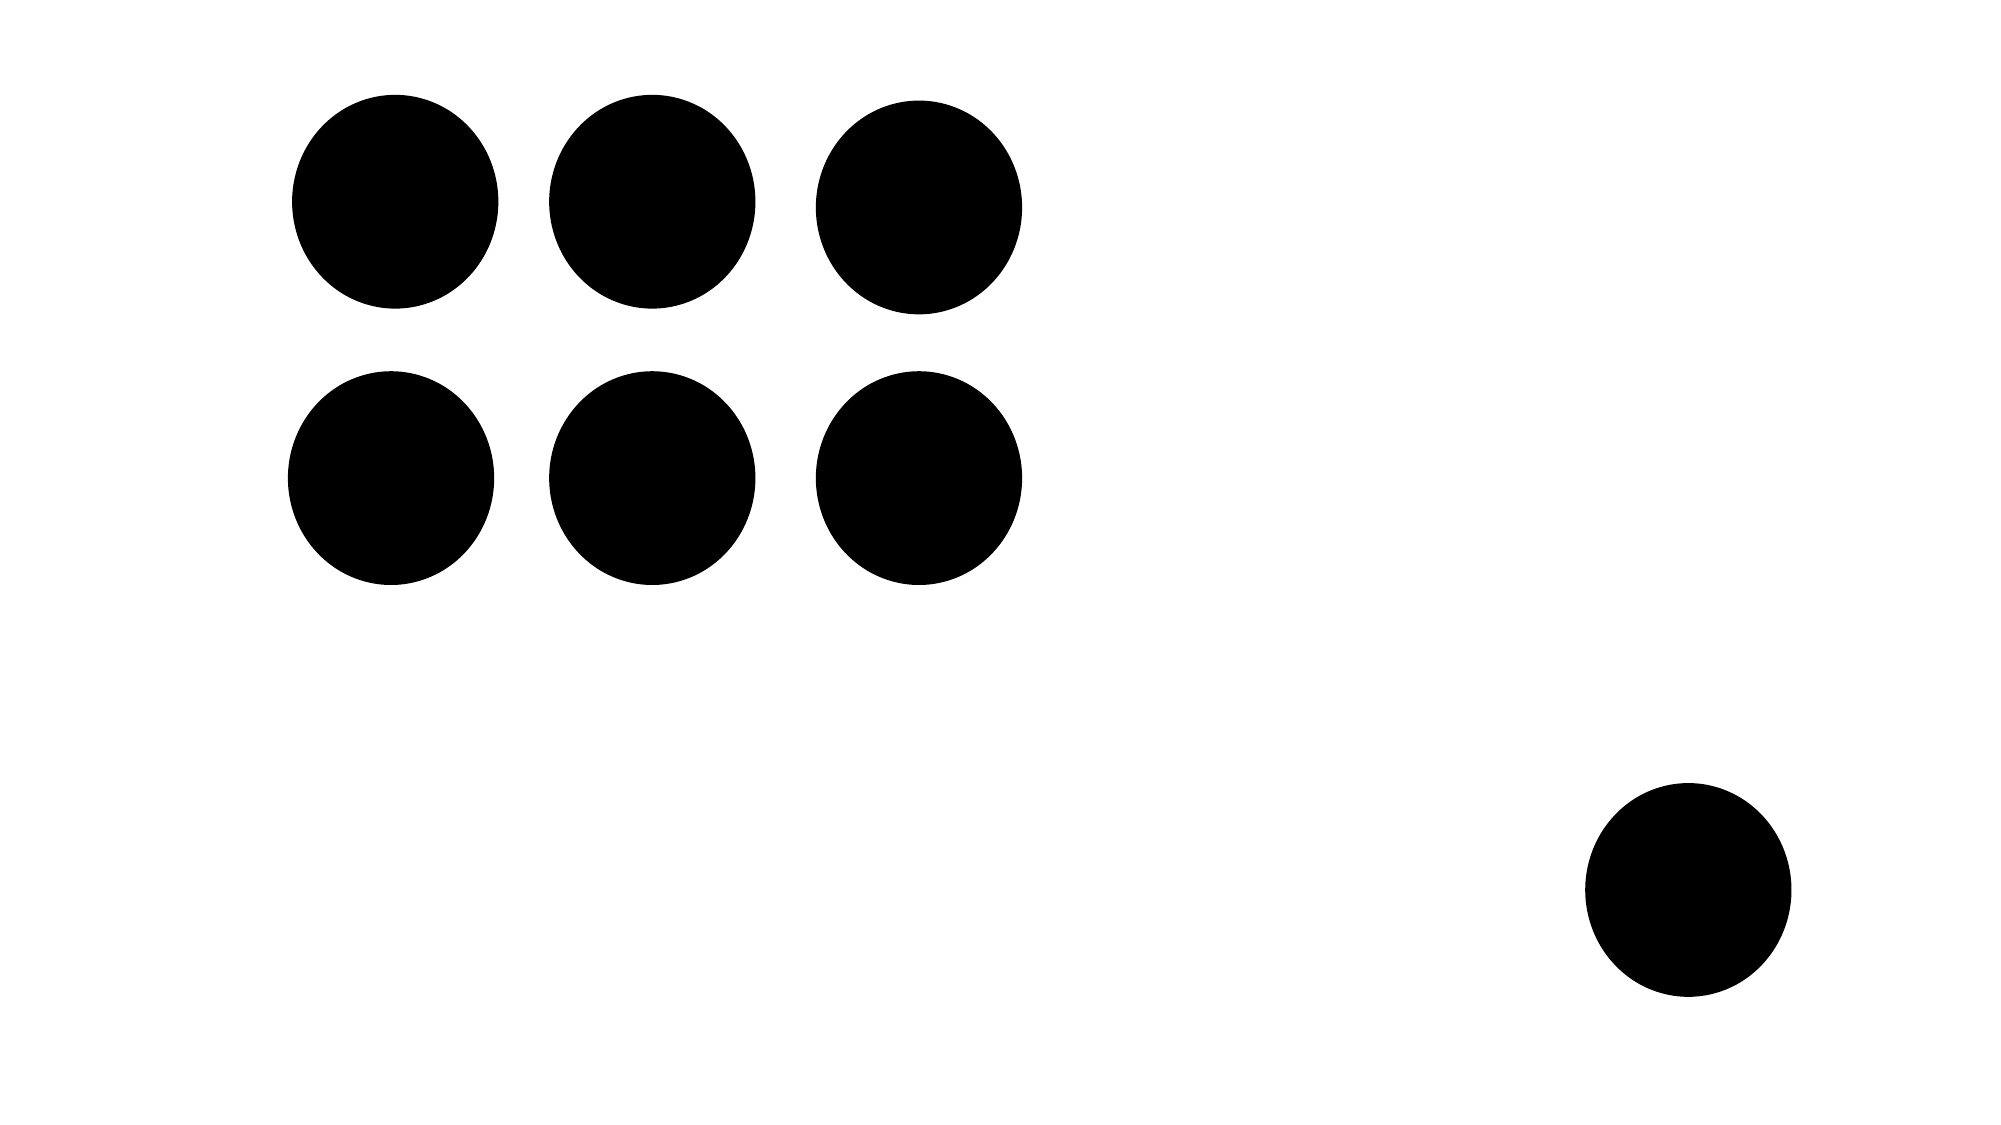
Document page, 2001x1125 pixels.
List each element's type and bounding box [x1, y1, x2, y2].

text_box [287, 94, 1792, 997]
